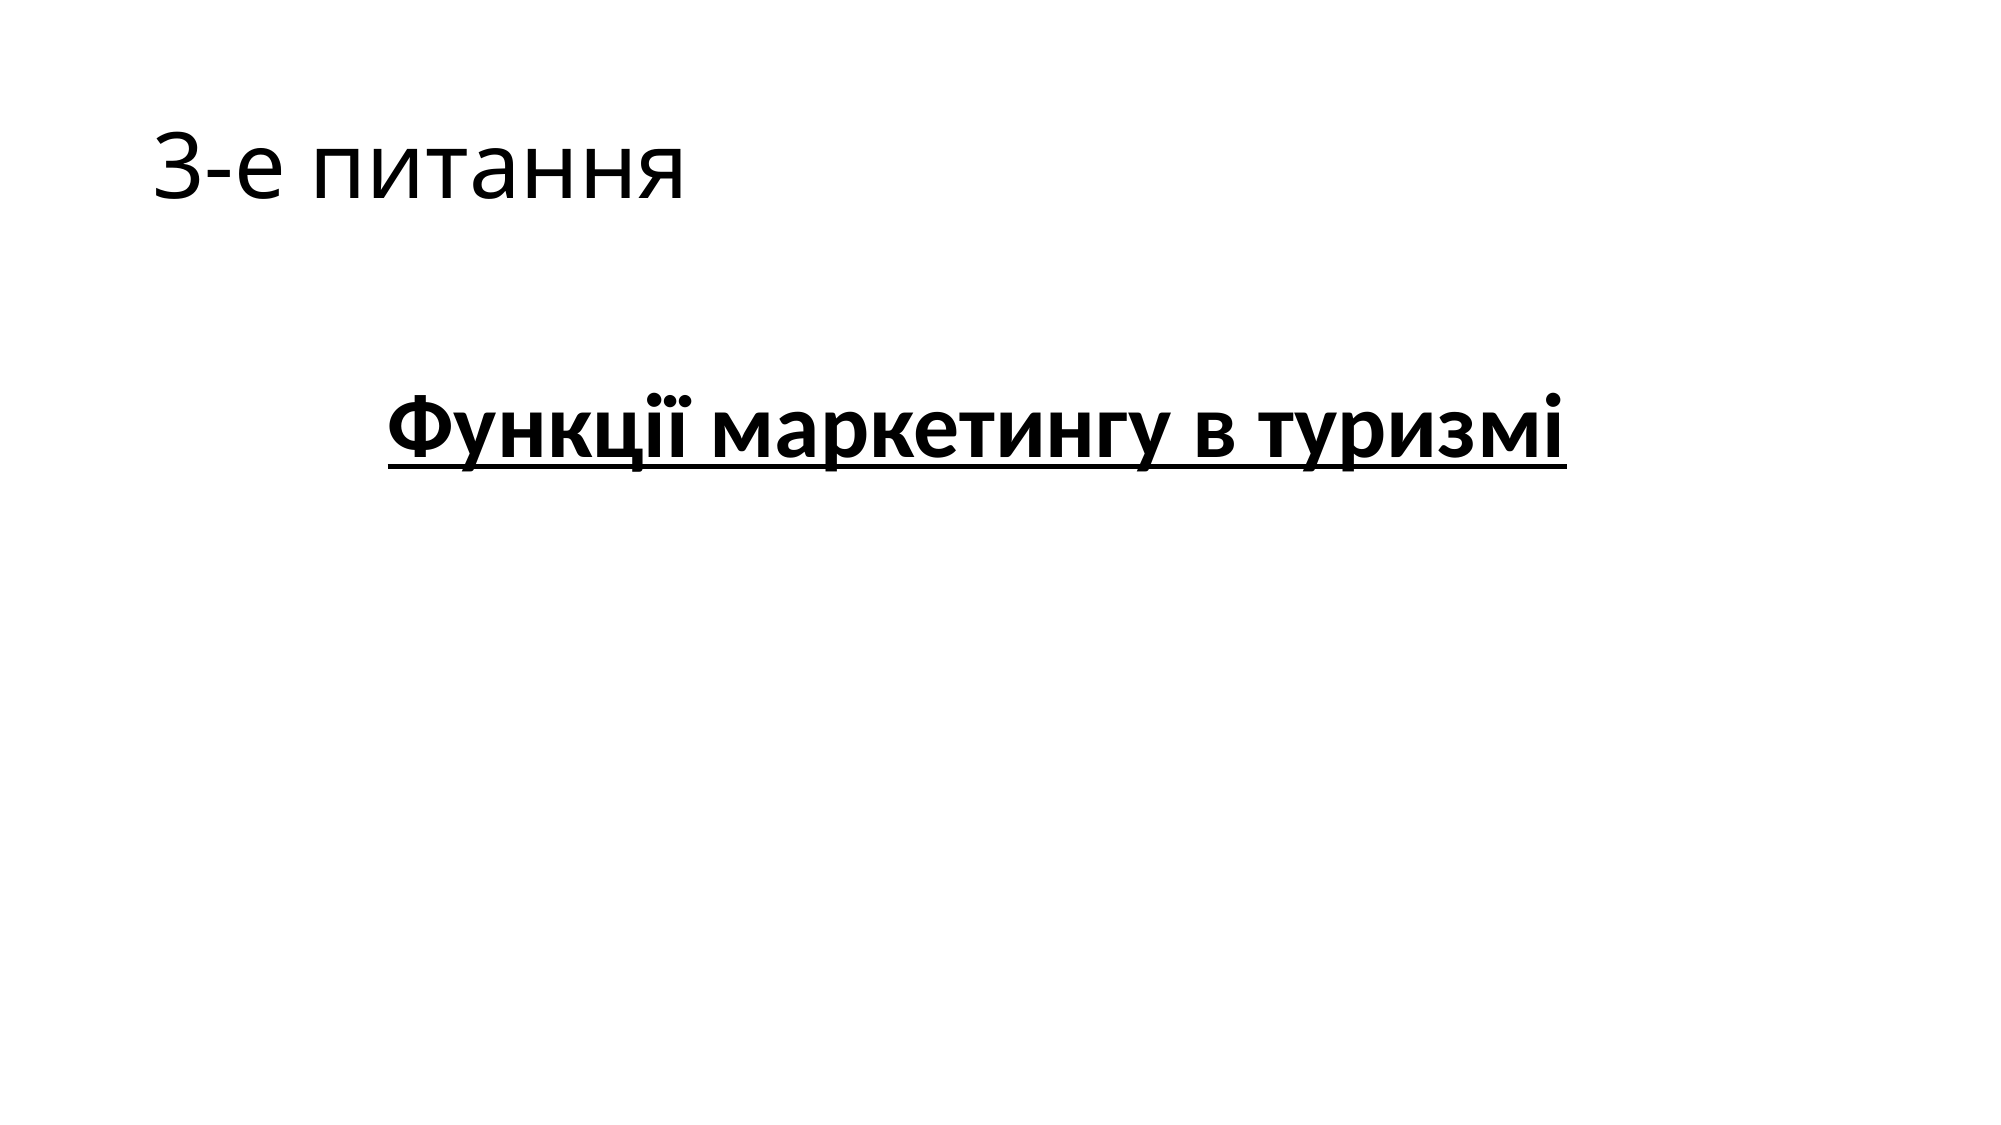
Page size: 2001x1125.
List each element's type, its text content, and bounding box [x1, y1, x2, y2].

list Функції маркетингу в туризмі [279, 196, 1675, 1005]
title 3-е питання [137, 59, 1863, 278]
